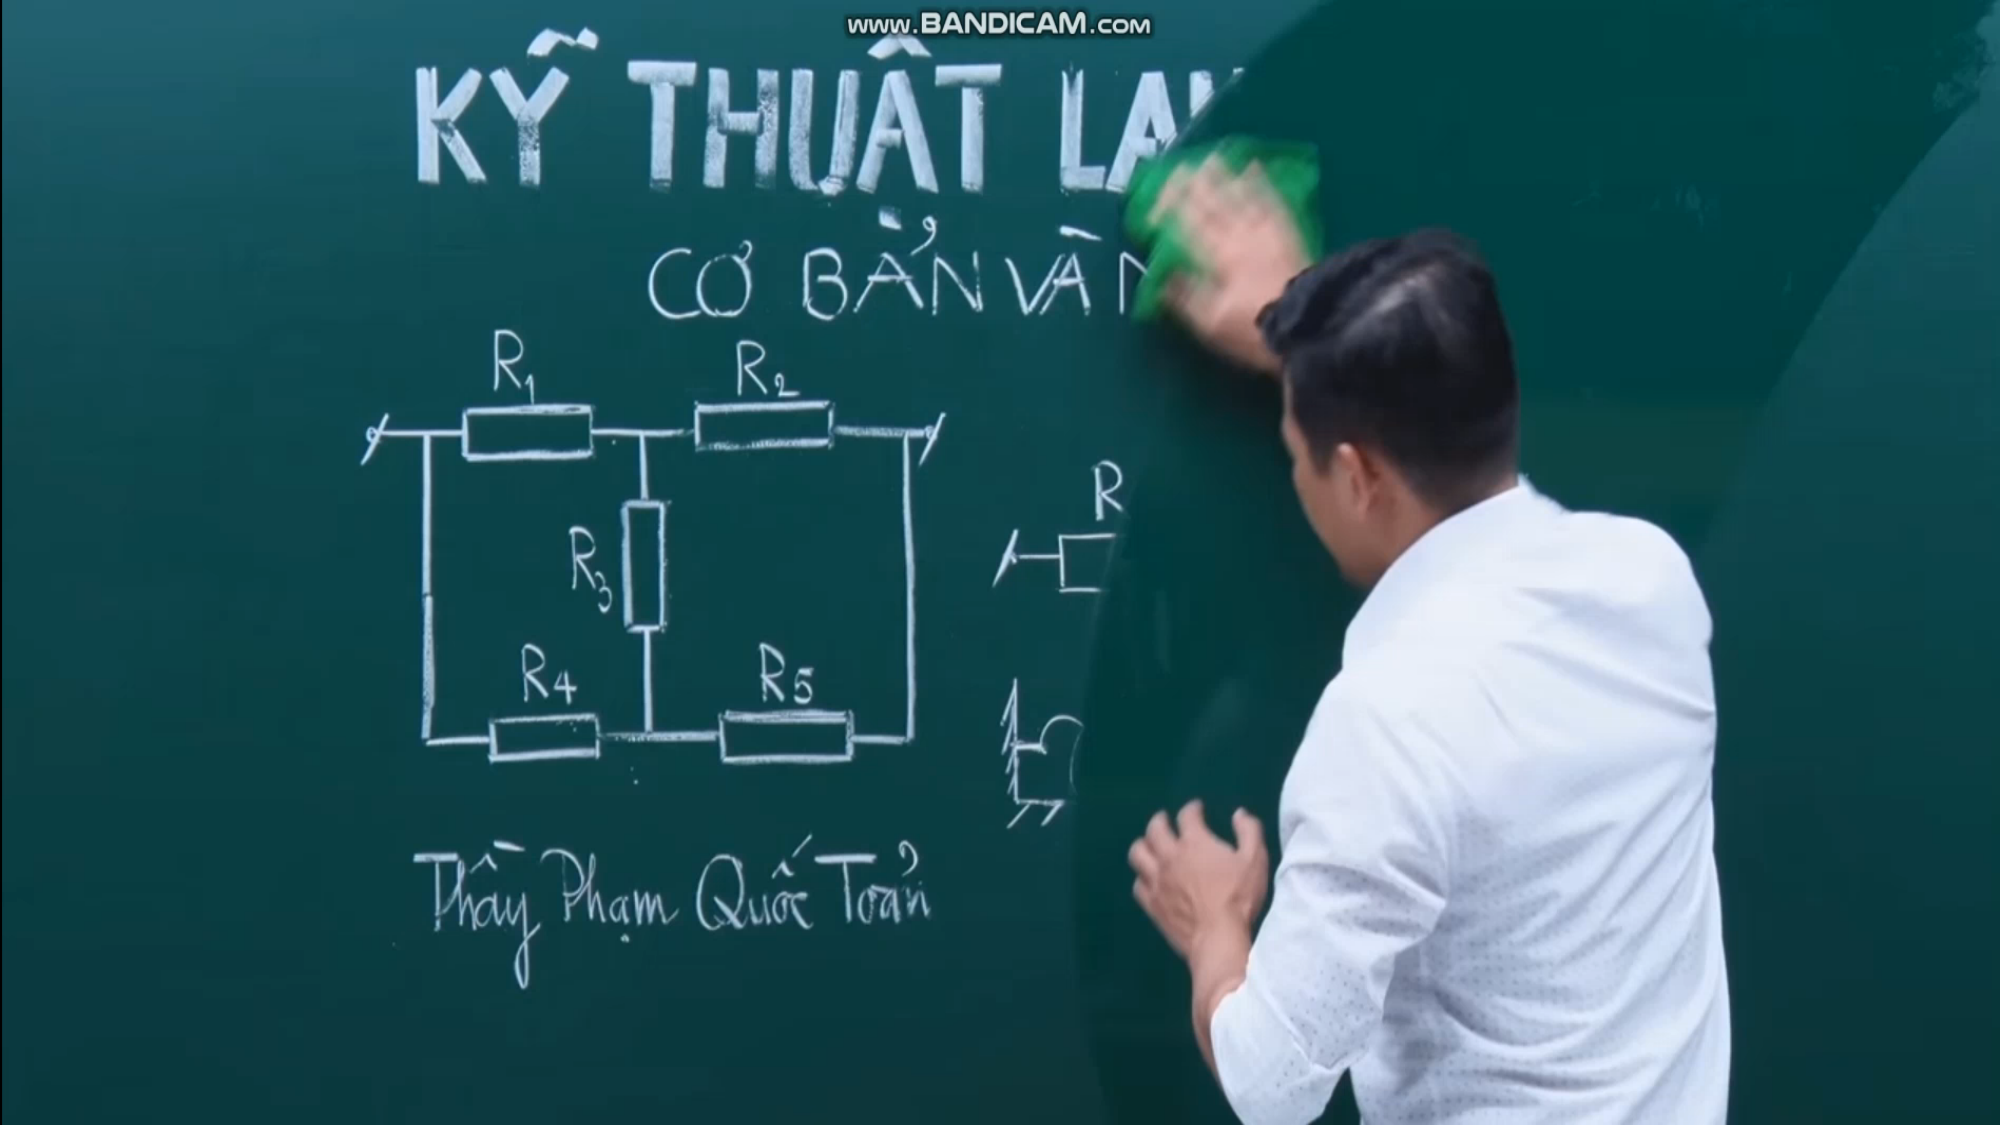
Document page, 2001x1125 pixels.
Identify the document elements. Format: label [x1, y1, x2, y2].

text_box [0, 0, 2000, 1125]
